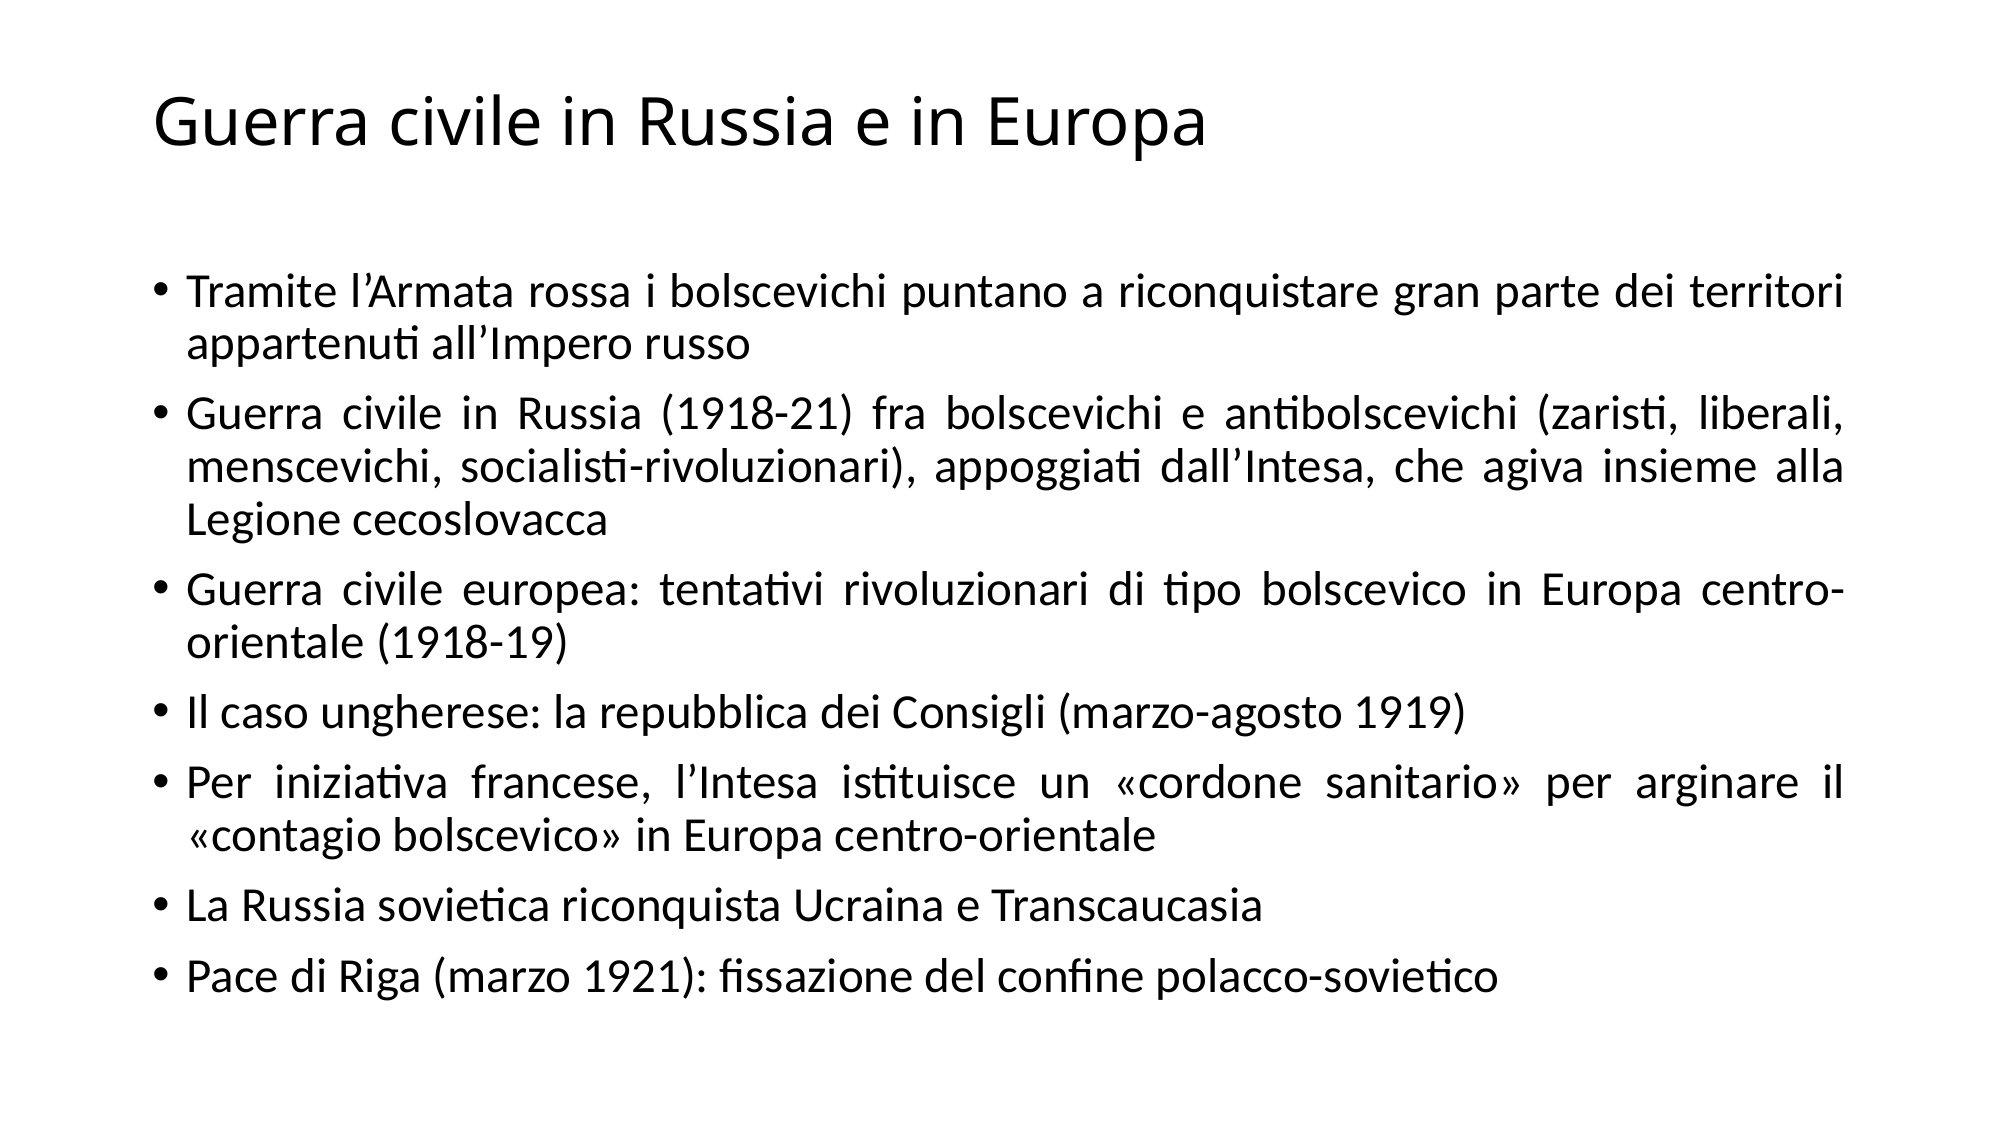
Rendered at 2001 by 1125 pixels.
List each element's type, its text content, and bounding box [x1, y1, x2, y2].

title Guerra civile in Russia e in Europa [137, 59, 1863, 189]
list Tramite l’Armata rossa i bolscevichi puntano a riconquistare gran parte dei territori appartenuti all’Impero russo Guerra civile in Russia (1918-21) fra bolscevichi e antibolscevichi (zaristi, liberali, menscevichi, socialisti-rivoluzionari), appoggiati dall’Intesa, che agiva insieme alla Legione cecoslovacca Guerra civile europea: tentativi rivoluzionari di tipo bolscevico in Europa centro-orientale (1918-19) Il caso ungherese: la repubblica dei Consigli (marzo-agosto 1919) Per iniziativa francese, l’Intesa istituisce un «cordone sanitario» per arginare il «contagio bolscevico» in Europa centro-orientale La Russia sovietica riconquista Ucraina e Transcaucasia Pace di Riga (marzo 1921): fissazione del confine polacco-sovietico [137, 257, 1863, 1014]
